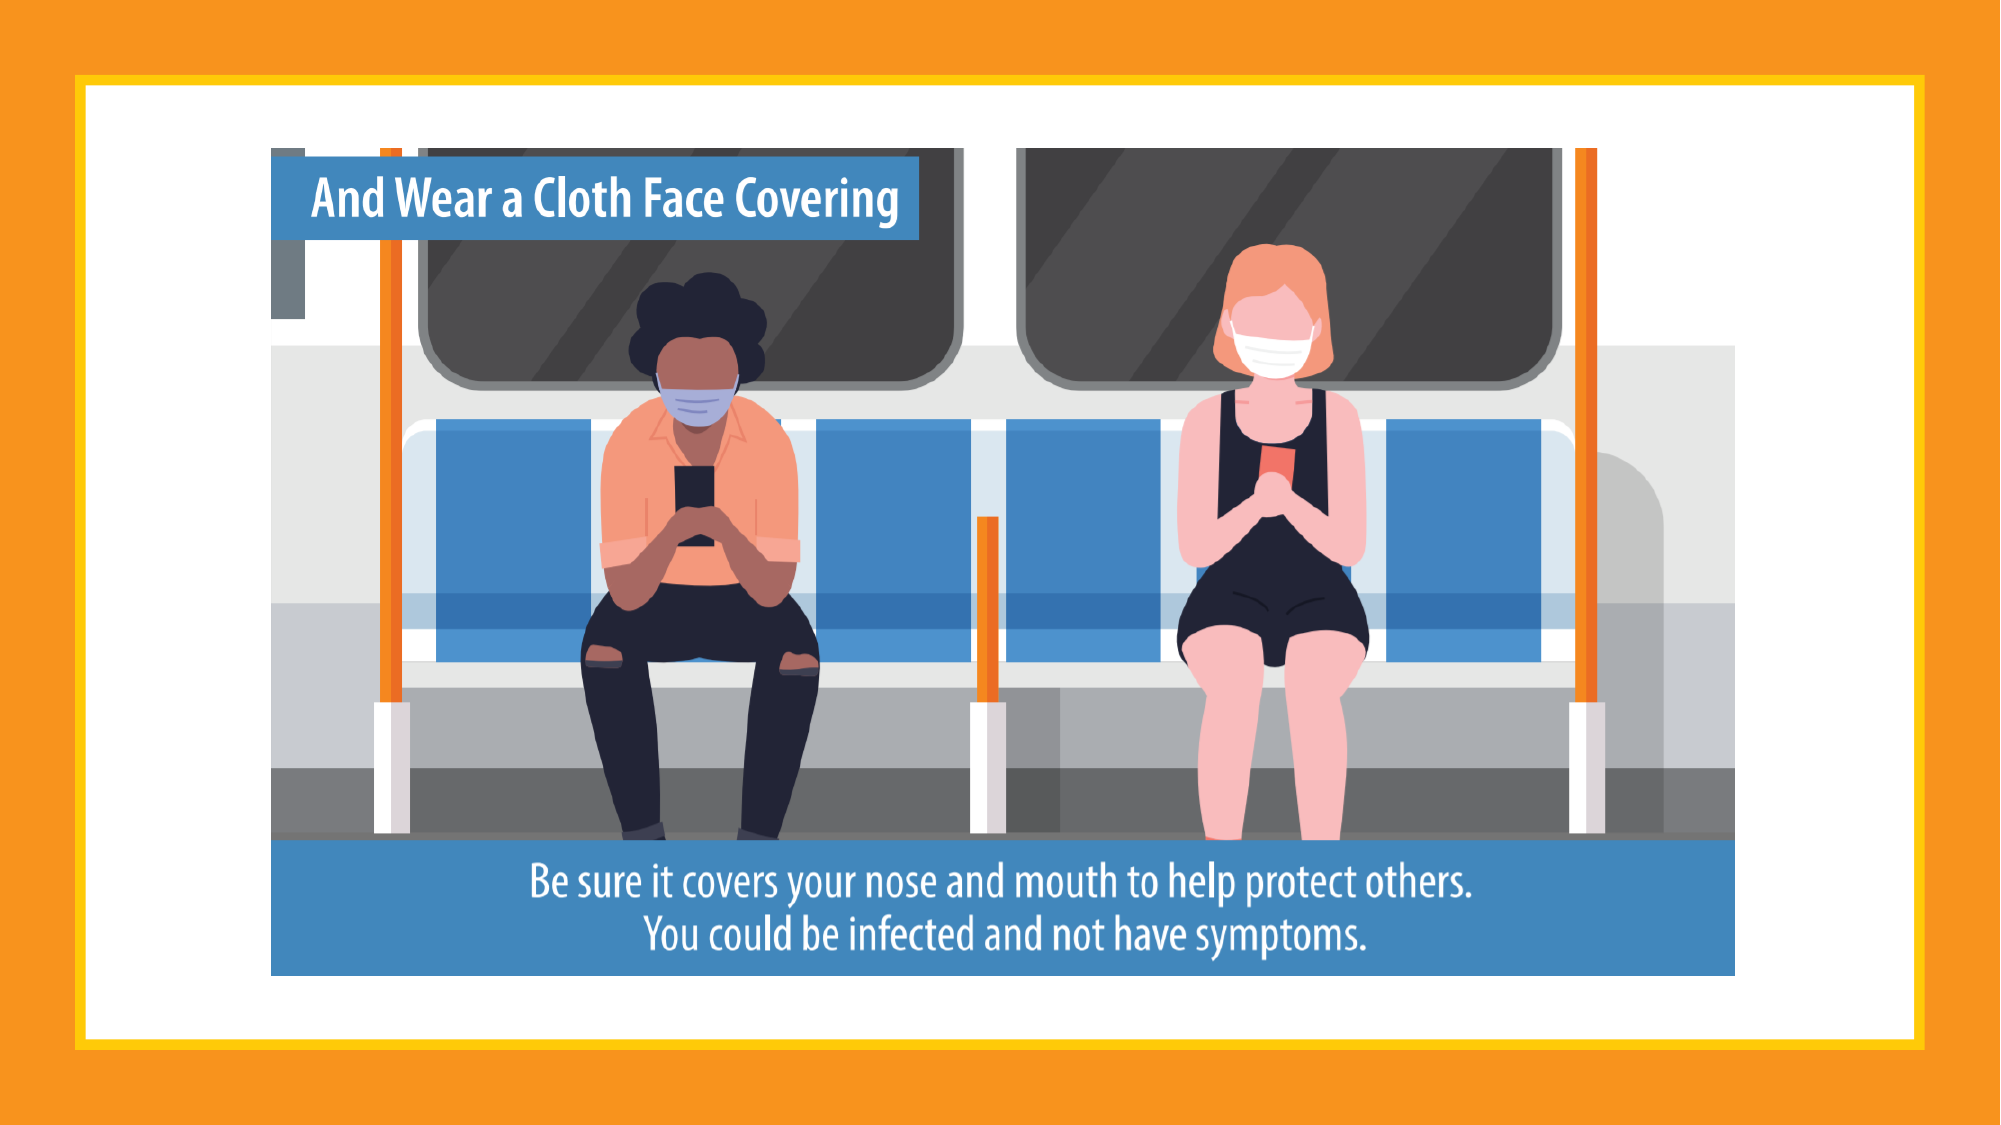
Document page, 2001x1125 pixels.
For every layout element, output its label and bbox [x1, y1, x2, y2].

text_box [74, 74, 1926, 1051]
list [270, 148, 1735, 976]
text_box [84, 84, 1916, 1041]
text_box [0, 0, 2000, 1125]
